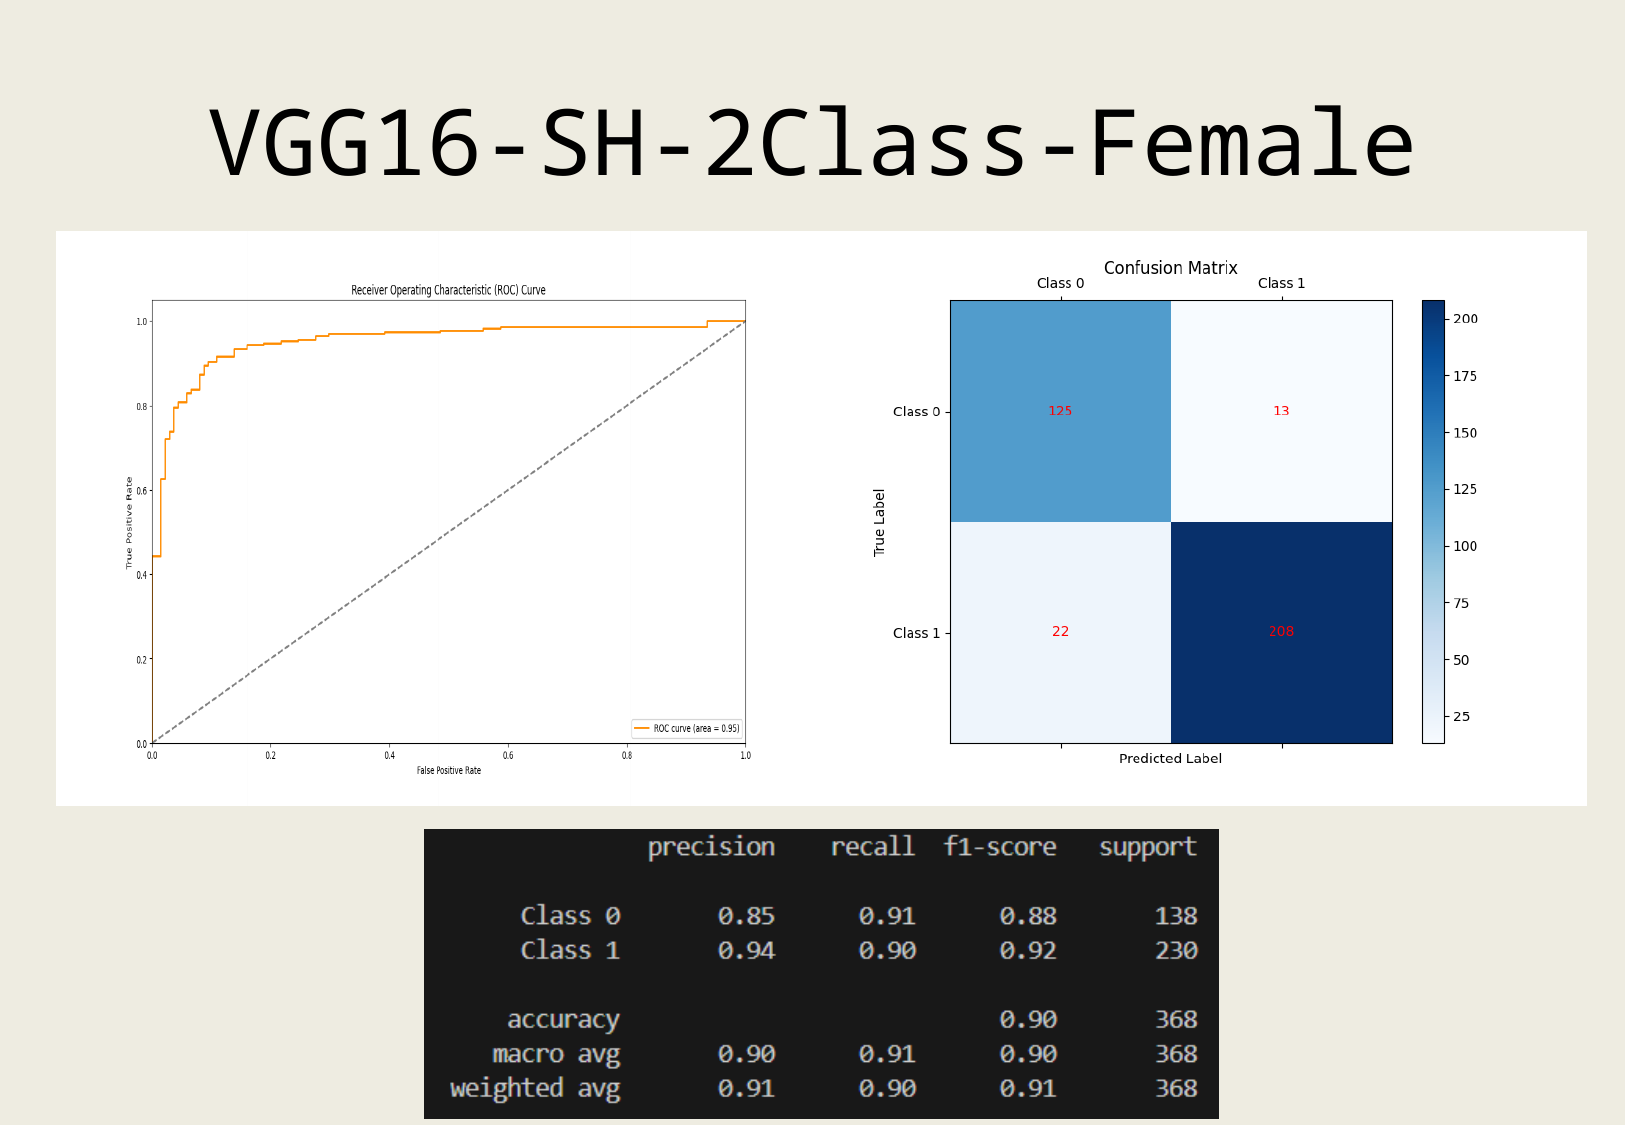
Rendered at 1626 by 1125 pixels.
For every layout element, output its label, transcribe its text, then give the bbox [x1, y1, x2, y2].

title VGG16-SH-2Class-Female [81, 45, 1544, 230]
picture [424, 829, 1219, 1119]
picture [56, 231, 1587, 806]
